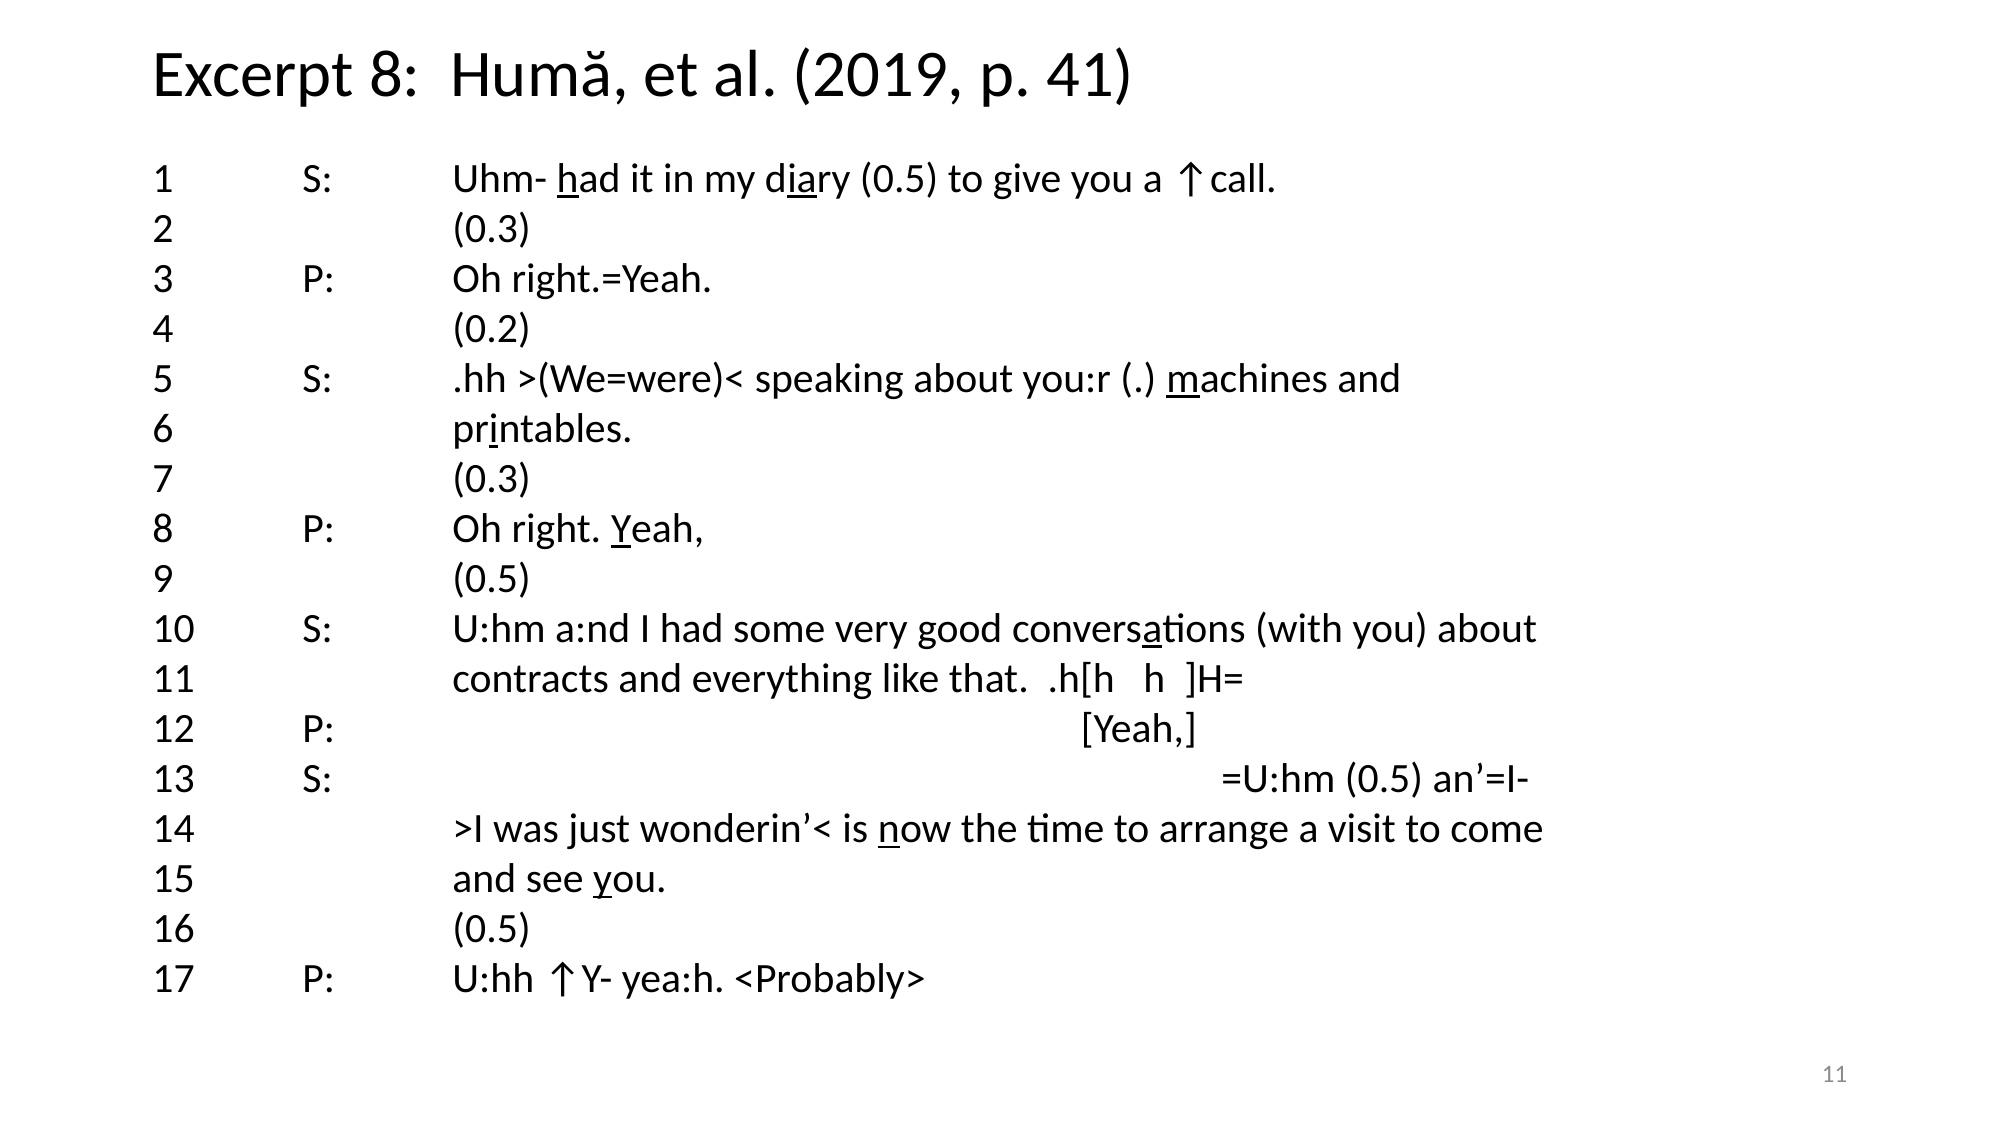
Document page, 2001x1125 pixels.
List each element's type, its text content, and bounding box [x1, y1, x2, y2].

list 1 S: Uhm- had it in my diary (0.5) to give you a ↑call. 2 (0.3) 3 P: Oh right.=Yeah. 4 (0.2) 5 S: .hh >(We=were)< speaking about you:r (.) machines and 6 printables. 7 (0.3) 8 P: Oh right. Yeah, 9 (0.5) 10 S: U:hm a:nd I had some very good conversations (with you) about 11 contracts and everything like that. .h[h h ]H= 12 P: [Yeah,] 13 S: =U:hm (0.5) an’=I- 14 >I was just wonderin’< is now the time to arrange a visit to come 15 and see you. 16 (0.5) 17 P: U:hh ↑Y- yea:h. <Probably> [137, 143, 1863, 1103]
slide_number 11 [1412, 1042, 1863, 1103]
title Excerpt 8: Humă, et al. (2019, p. 41) [137, 59, 1863, 129]
